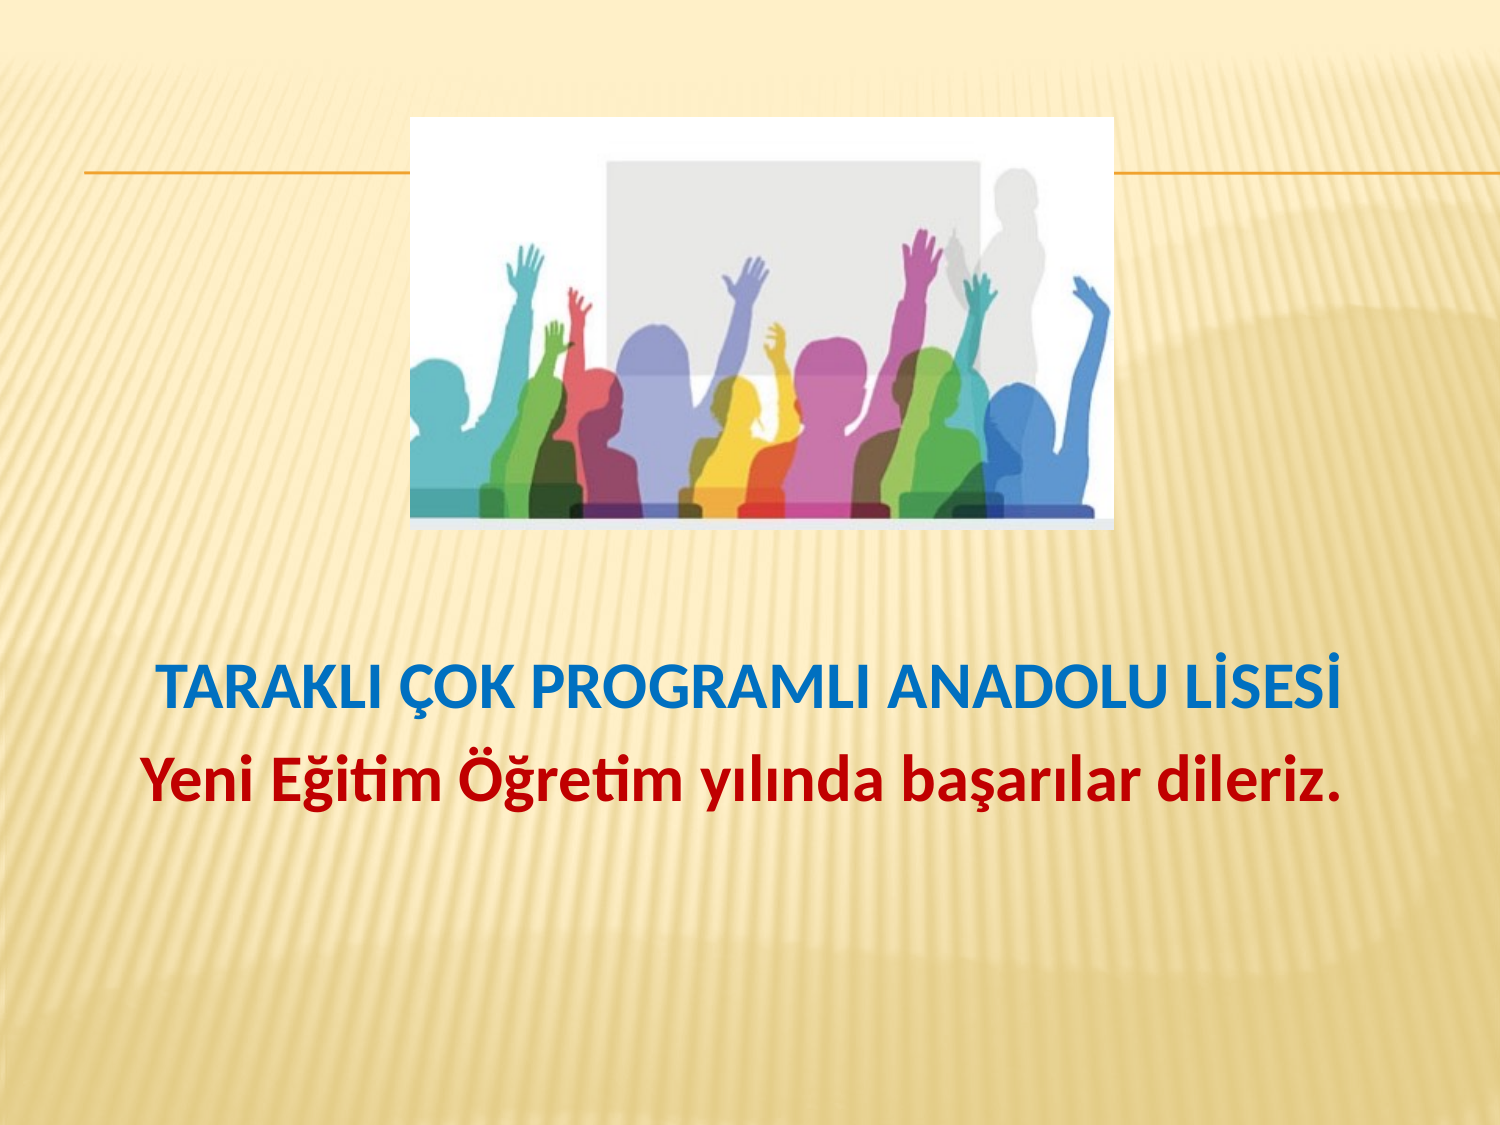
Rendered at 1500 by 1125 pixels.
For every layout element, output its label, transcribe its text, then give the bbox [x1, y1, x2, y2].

picture [409, 116, 1114, 530]
list Fahriye OKYAY TARAKLI ÇOK PROGRAMLI ANADOLU LİSESİ Yeni Eğitim Öğretim yılında başarılar dileriz. [75, 187, 1425, 1038]
title [1107, 115, 1425, 187]
title [75, 115, 415, 187]
